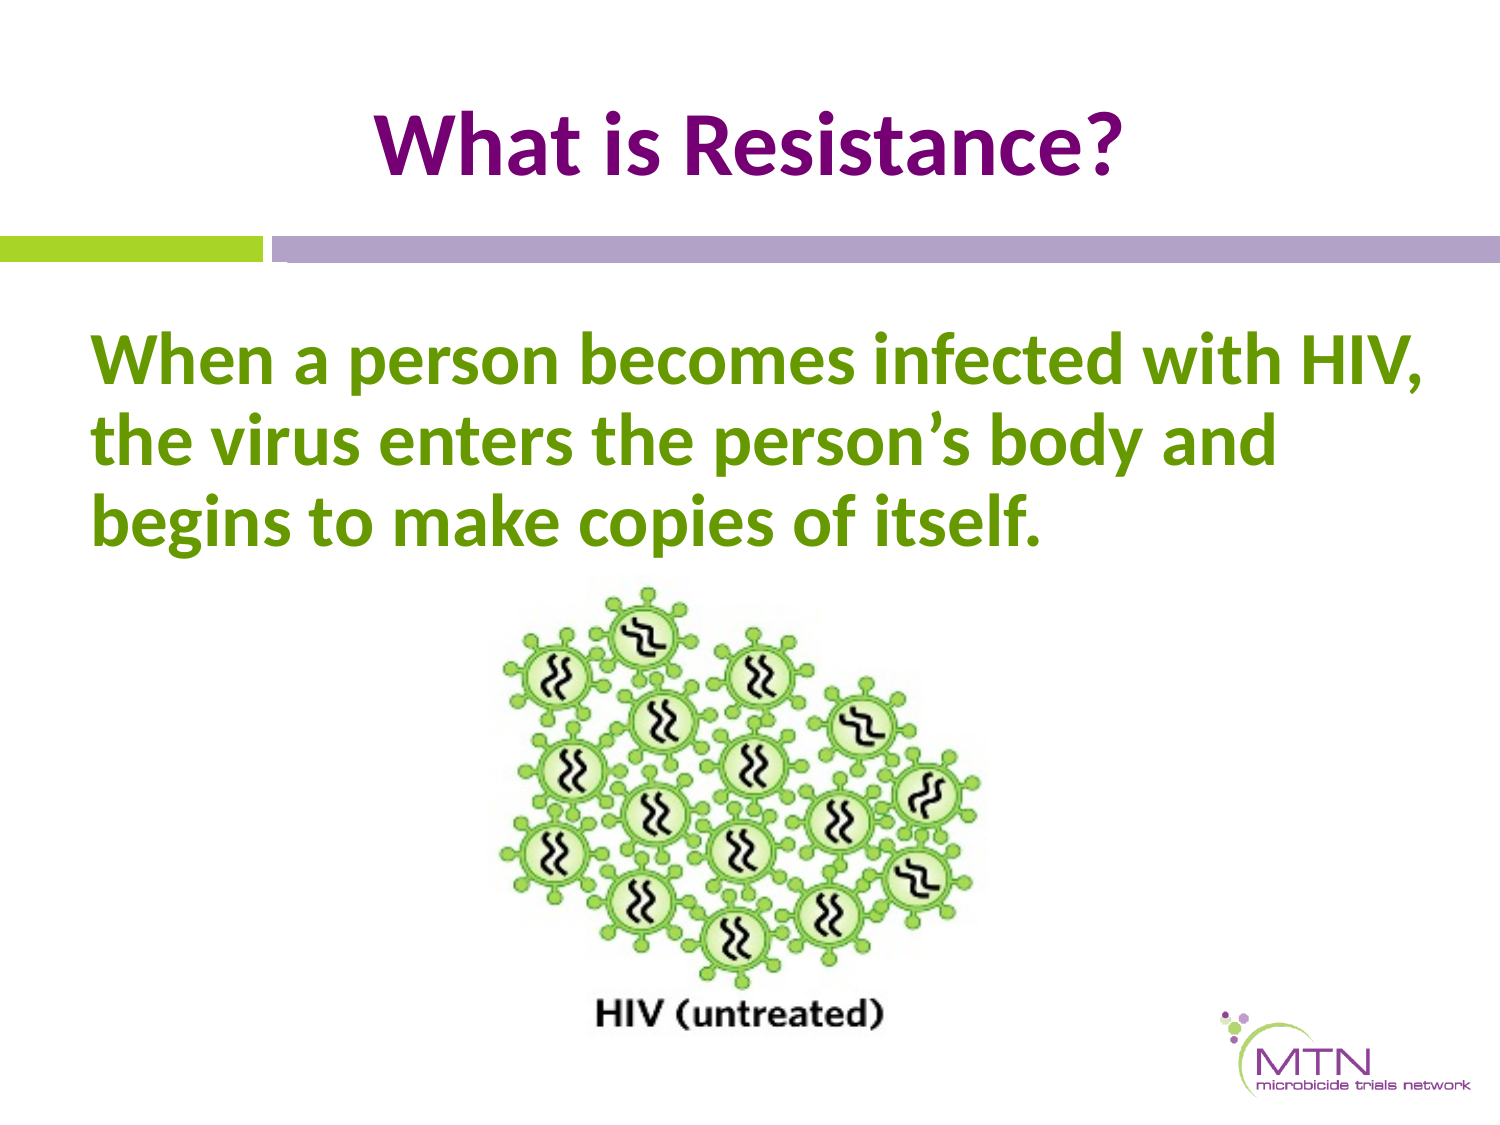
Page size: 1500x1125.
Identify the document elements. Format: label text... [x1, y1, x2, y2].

picture [0, 236, 285, 262]
picture [1220, 1011, 1472, 1099]
list When a person becomes infected with HIV, the virus enters the person’s body and begins to make copies of itself. [75, 312, 1500, 525]
picture [487, 574, 988, 1042]
title What is Resistance? [75, 45, 1425, 233]
text_box [285, 236, 1500, 265]
